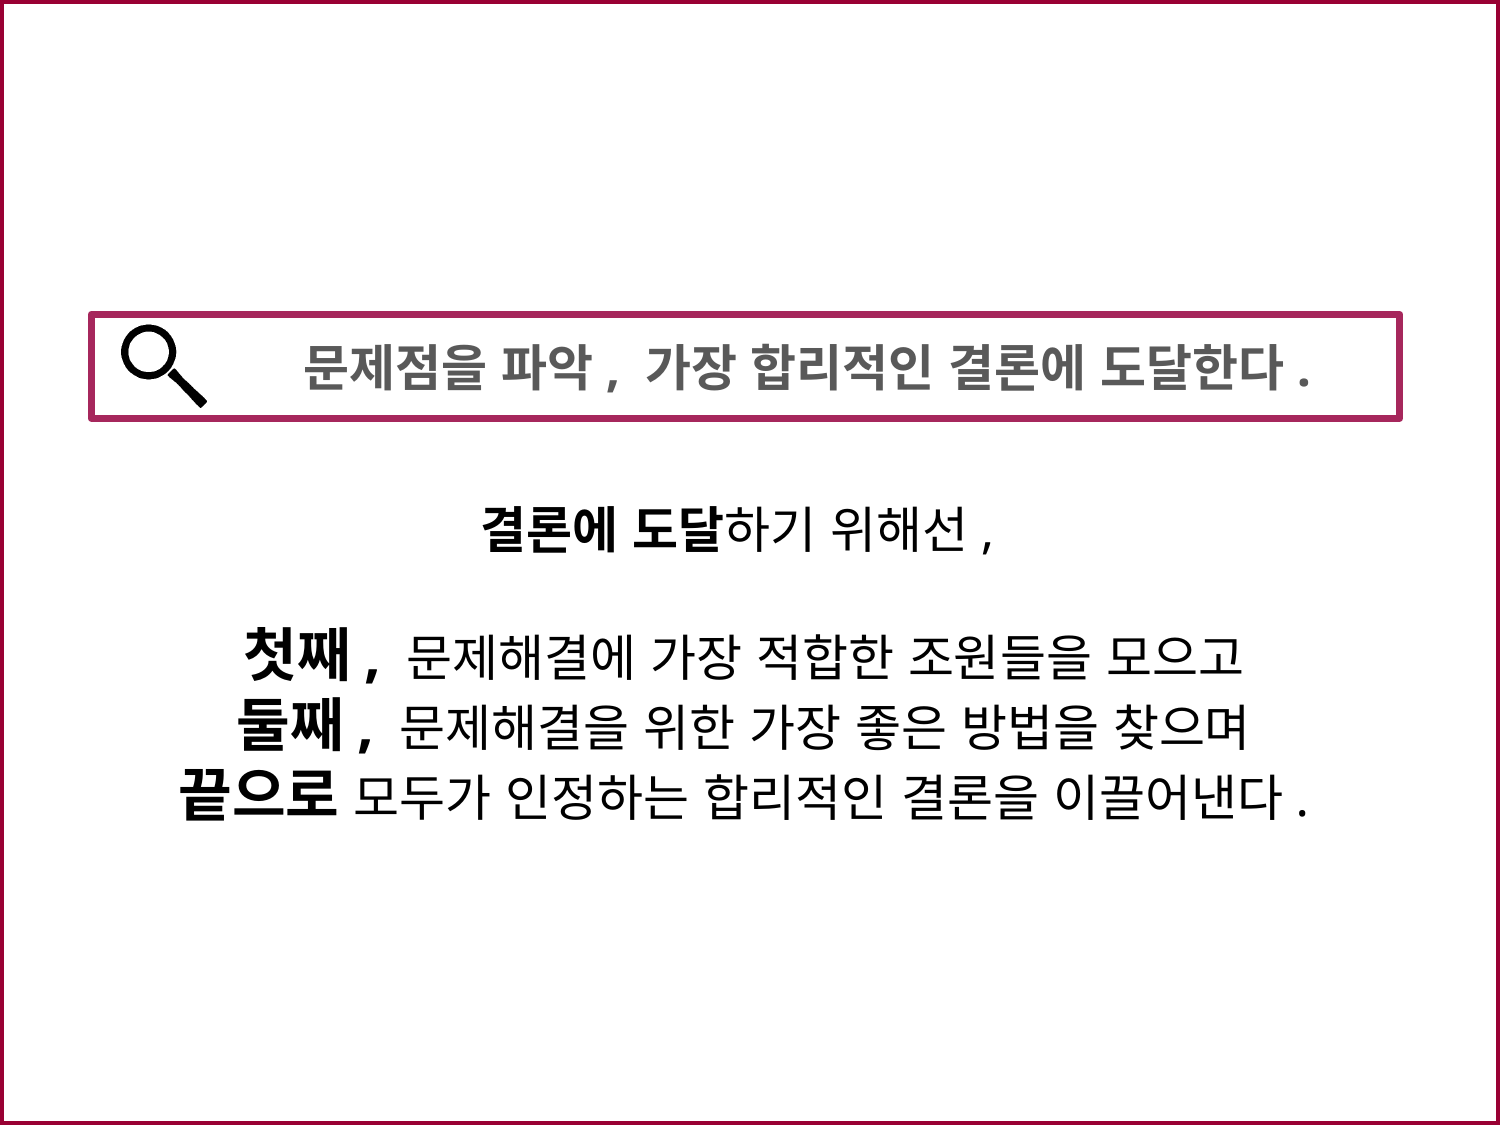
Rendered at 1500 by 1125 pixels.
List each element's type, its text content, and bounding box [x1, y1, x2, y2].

picture [121, 323, 207, 410]
title 결론에 도달하기 위해선, 첫째, 문제해결에 가장 적합한 조원들을 모으고 둘째, 문제해결을 위한 가장 좋은 방법을 찾으며 끝으로 모두가 인정하는 합리적인 결론을 이끌어낸다. [88, 444, 1400, 882]
text_box [0, 0, 1500, 1125]
text_box 문제점을 파악, 가장 합리적인 결론에 도달한다. [89, 312, 1402, 420]
